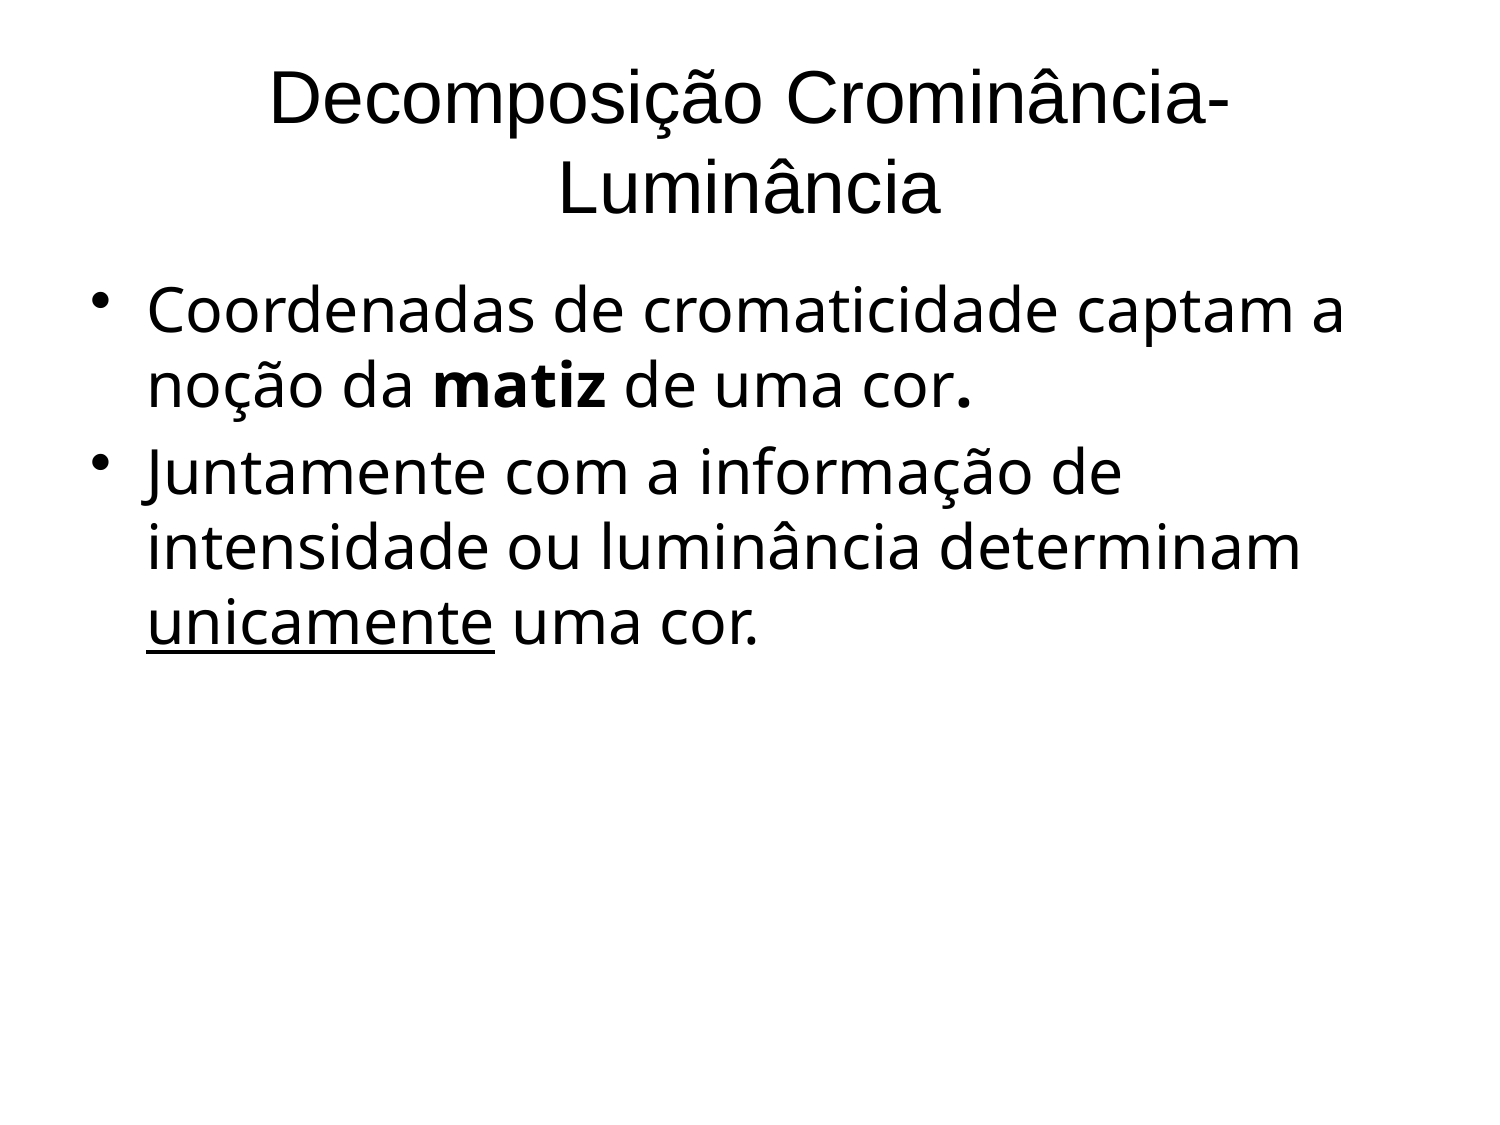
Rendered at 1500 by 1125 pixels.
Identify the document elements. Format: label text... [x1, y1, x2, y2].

list Coordenadas de cromaticidade captam a noção da matiz de uma cor. Juntamente com a informação de intensidade ou luminância determinam unicamente uma cor. [75, 262, 1425, 1005]
title Decomposição Crominância-Luminância [75, 45, 1425, 233]
